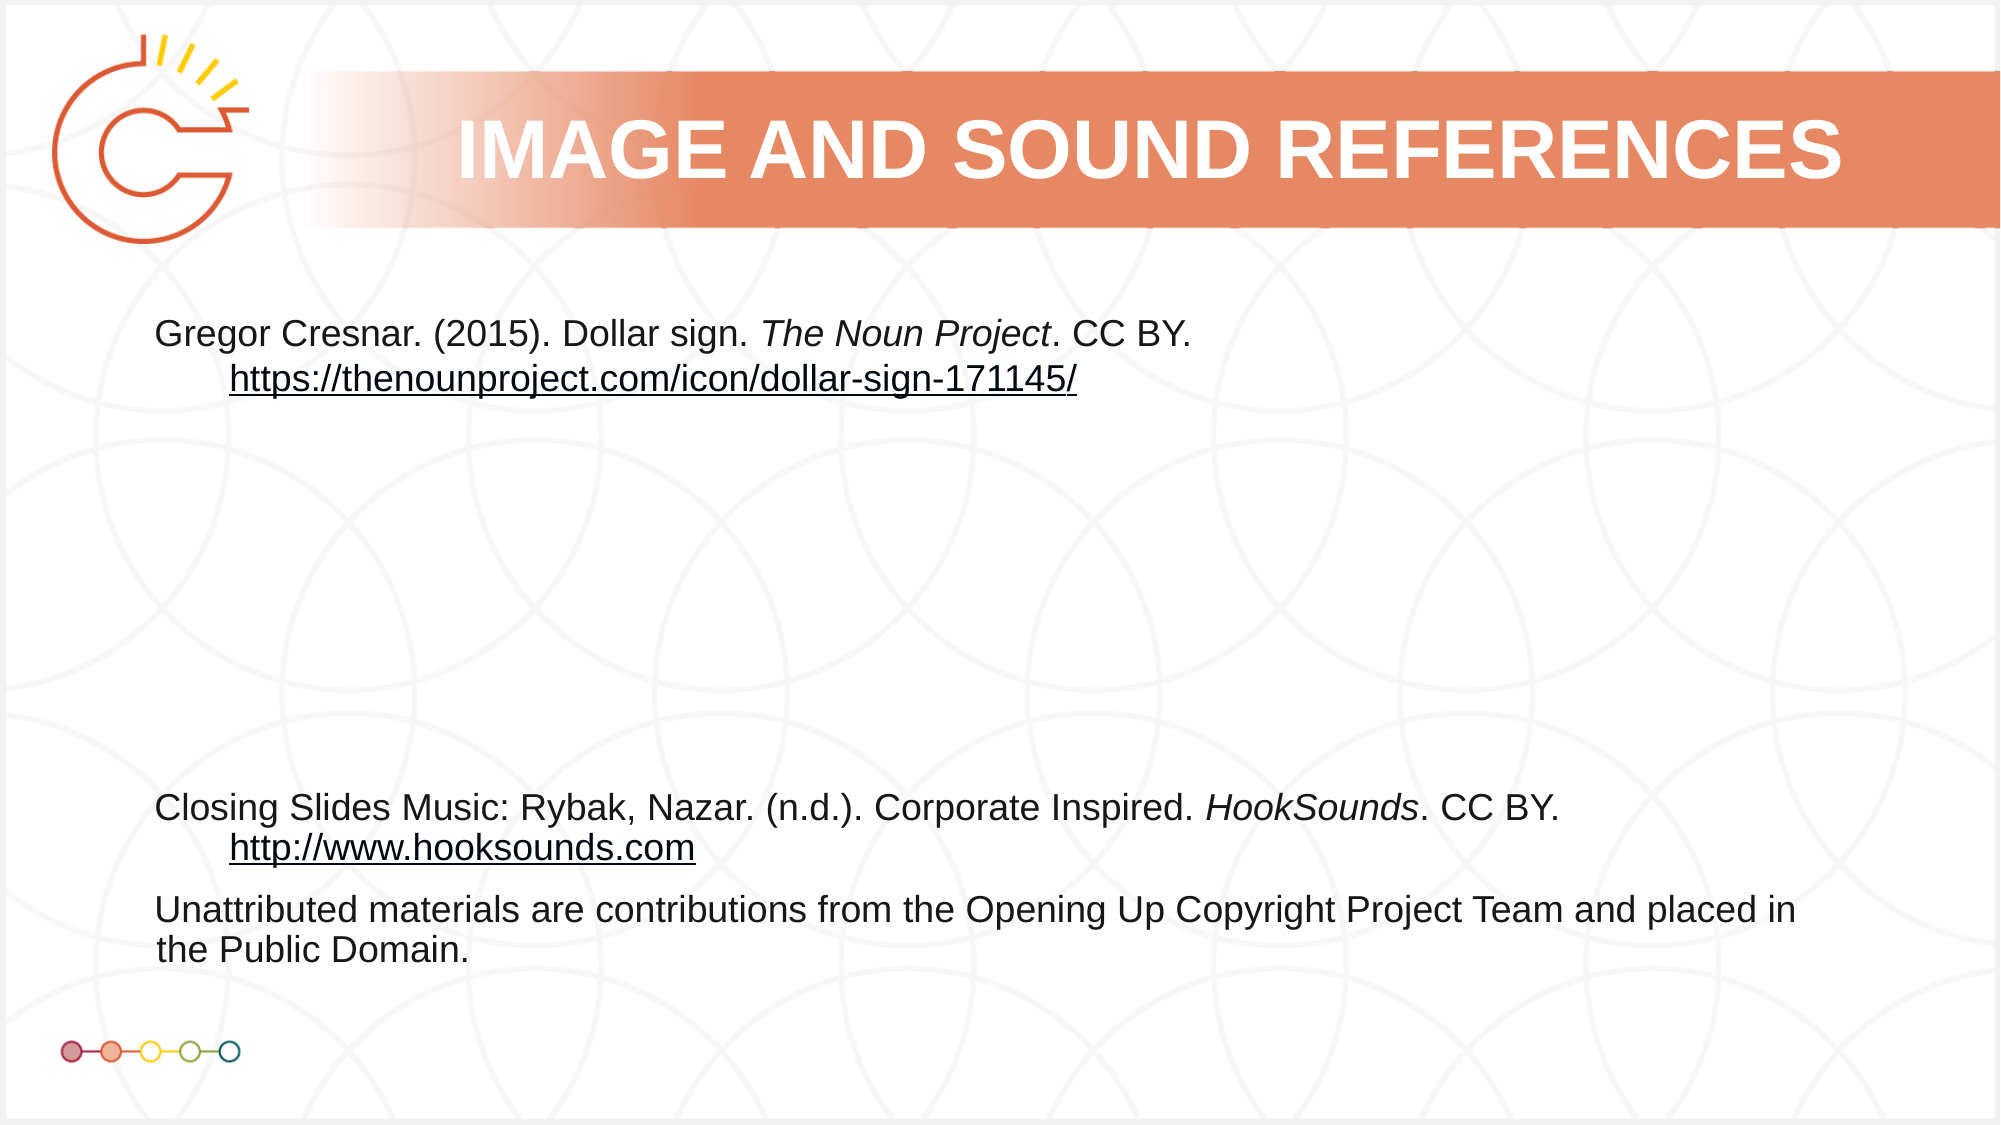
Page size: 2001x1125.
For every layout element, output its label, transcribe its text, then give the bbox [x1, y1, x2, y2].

picture [0, 0, 2001, 1125]
list Gregor Cresnar. (2015). Dollar sign. The Noun Project. CC BY. https://thenounproject.com/icon/dollar-sign-171145/ Closing Slides Music: Rybak, Nazar. (n.d.). Corporate Inspired. HookSounds. CC BY. http://www.hooksounds.com Unattributed materials are contributions from the Opening Up Copyright Project Team and placed in the Public Domain. [139, 302, 1863, 1007]
